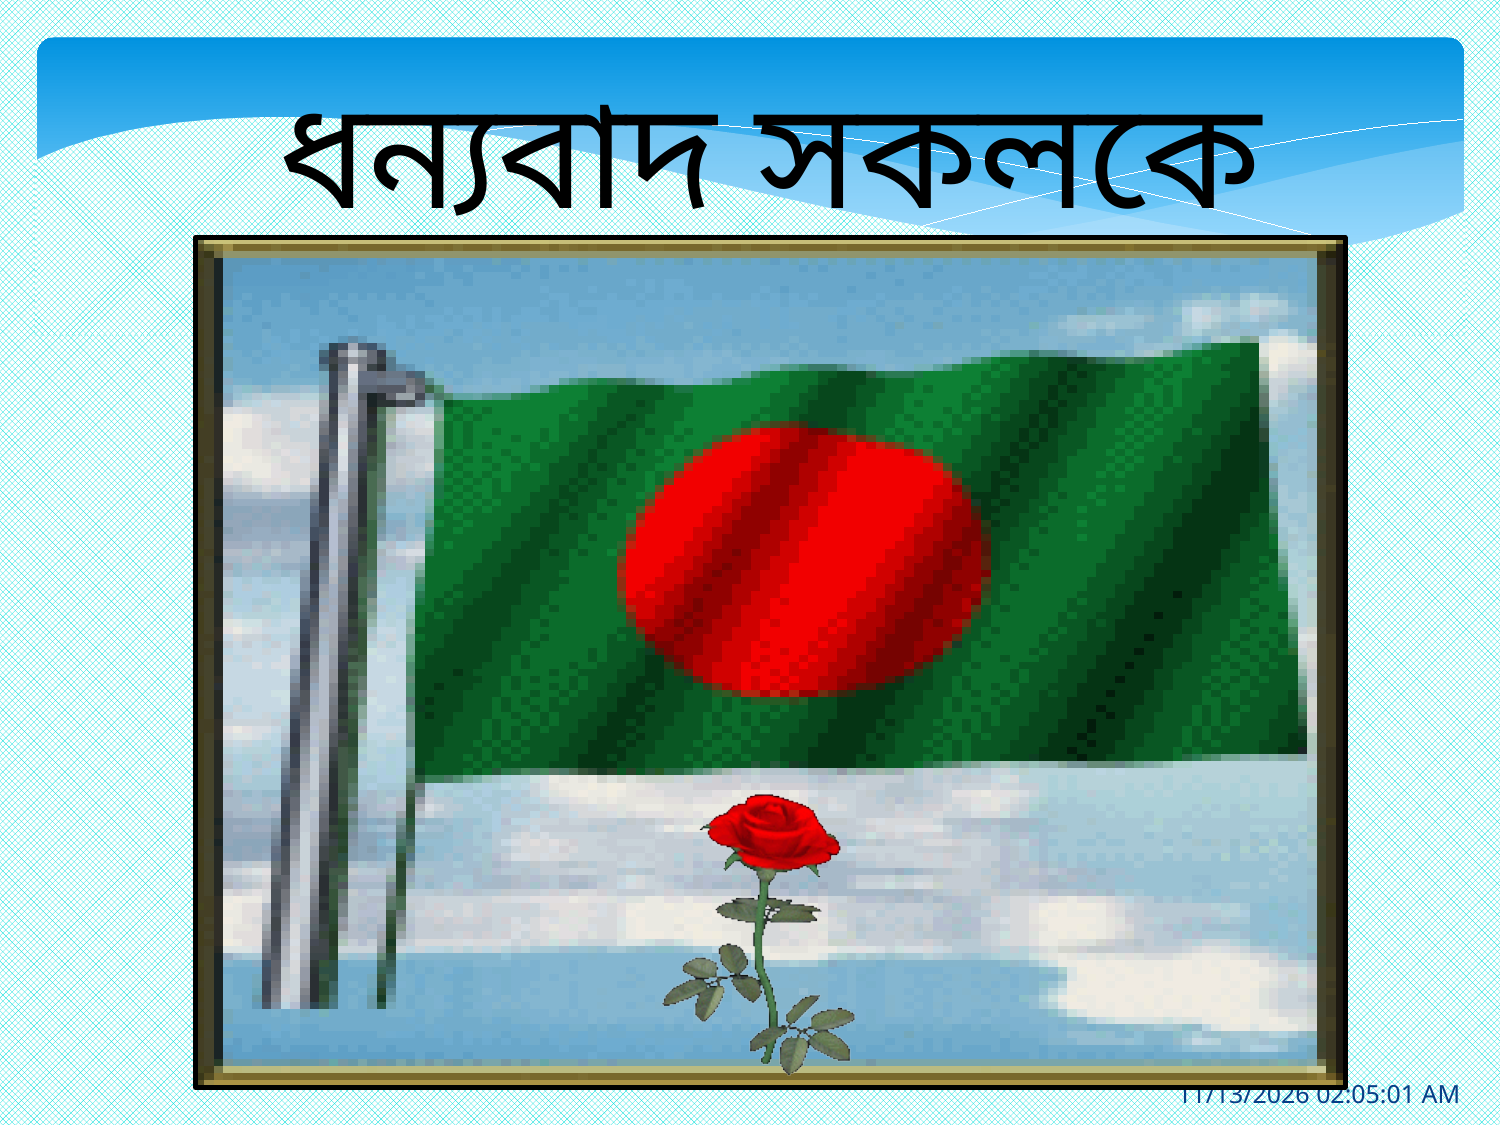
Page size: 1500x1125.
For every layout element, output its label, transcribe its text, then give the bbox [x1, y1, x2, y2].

picture [641, 785, 899, 1088]
text_box ধন্যবাদ সকলকে [263, 51, 1277, 247]
text_box [195, 237, 1346, 1088]
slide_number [854, 1065, 1476, 1125]
